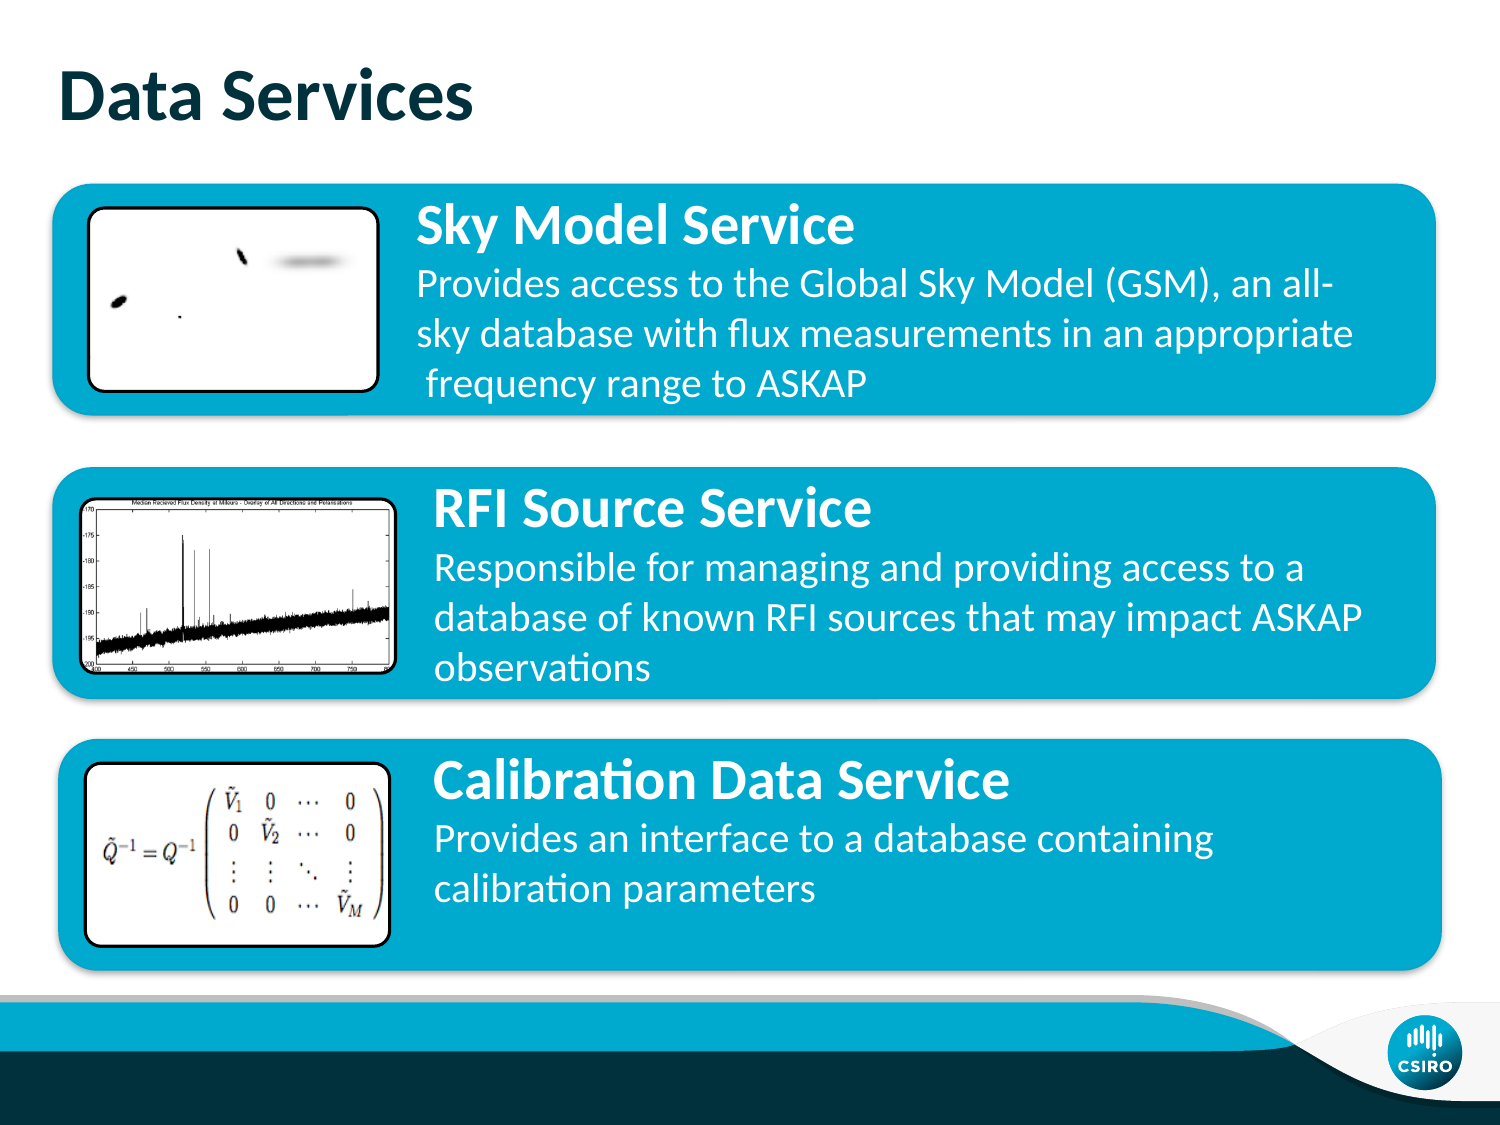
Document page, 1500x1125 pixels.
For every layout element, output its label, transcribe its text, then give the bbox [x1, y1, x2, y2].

text_box [52, 467, 1436, 700]
picture [80, 498, 396, 674]
picture [85, 762, 390, 947]
text_box RFI Source Service Responsible for managing and providing access to a database of known RFI sources that may impact ASKAP observations [419, 462, 1394, 697]
title Data Services [58, 45, 1447, 185]
text_box Sky Model Service Provides access to the Global Sky Model (GSM), an all-sky database with flux measurements in an appropriate frequency range to ASKAP [401, 178, 1376, 414]
text_box [52, 183, 1436, 416]
picture [88, 207, 379, 392]
text_box [58, 738, 1442, 971]
text_box Calibration Data Service Provides an interface to a database containing calibration parameters [419, 733, 1394, 919]
picture [373, 384, 379, 392]
